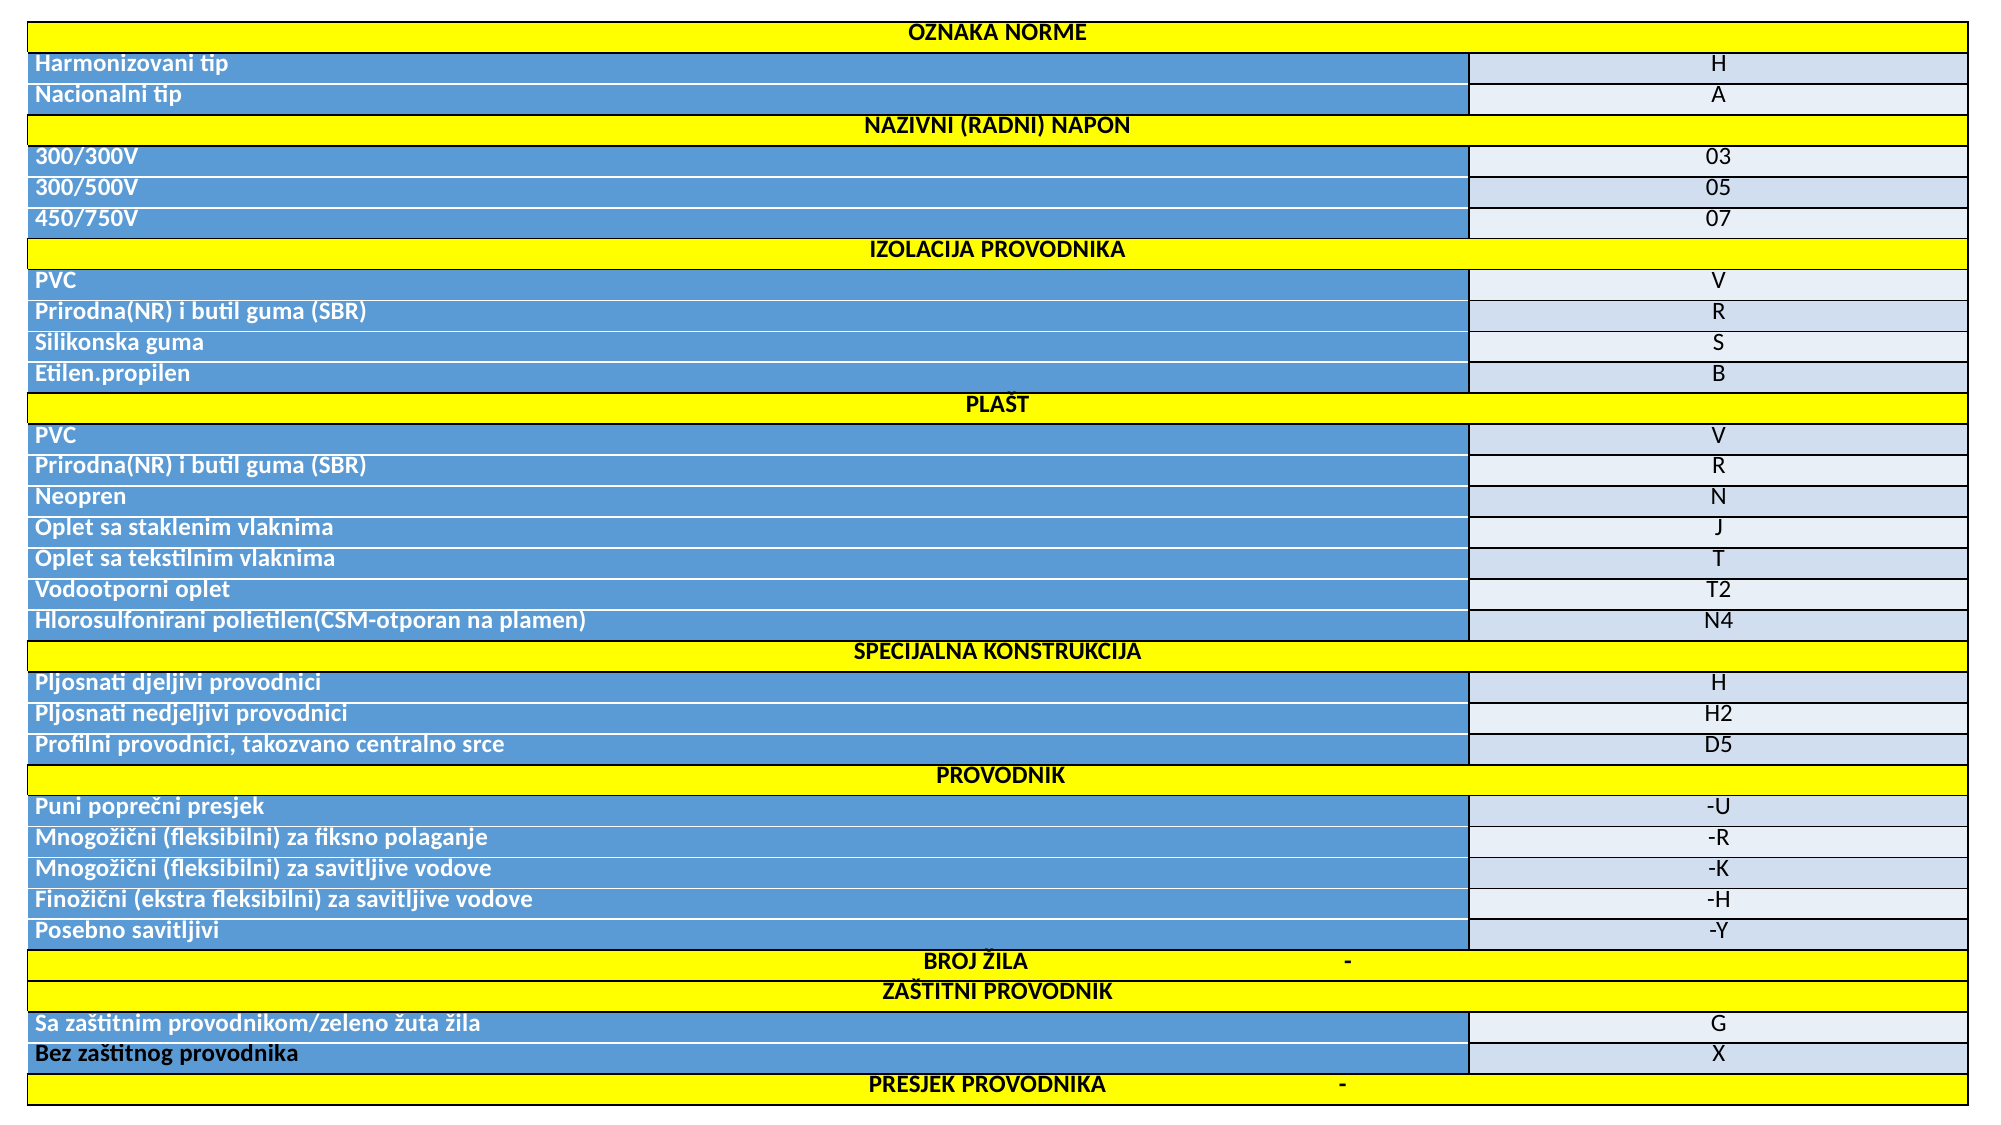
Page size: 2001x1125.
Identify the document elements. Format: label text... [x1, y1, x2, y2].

table_cell ZAŠTITNI PROVODNIK [28, 982, 1967, 1011]
table_cell S [1470, 332, 1967, 361]
table_cell 300/500V [28, 178, 1468, 207]
table_cell T2 [1470, 580, 1967, 609]
table_cell Posebno savitljivi [28, 920, 1468, 949]
table_cell R [1470, 456, 1967, 485]
table_cell NAZIVNI (RADNI) NAPON [28, 116, 1967, 145]
table_cell H [1470, 54, 1967, 83]
table_cell -Y [1470, 920, 1967, 949]
table_cell N [1470, 487, 1967, 516]
table_cell SPECIJALNA KONSTRUKCIJA [28, 642, 1967, 671]
table_cell 05 [1470, 178, 1967, 207]
table_cell -H [1470, 889, 1967, 918]
table_header OZNAKA NORME [28, 23, 1967, 52]
table_cell PRESJEK PROVODNIKA - [28, 1075, 1967, 1104]
table_cell D5 [1470, 735, 1967, 764]
table_cell Prirodna(NR) i butil guma (SBR) [28, 456, 1468, 485]
table_cell Mnogožični (fleksibilni) za savitljive vodove [28, 858, 1468, 888]
table_cell H [1470, 673, 1967, 702]
table_cell R [1470, 301, 1967, 331]
table_cell 450/750V [28, 209, 1468, 238]
table_cell PLAŠT [28, 394, 1967, 423]
table_cell T [1470, 549, 1967, 578]
table_cell -K [1470, 858, 1967, 888]
table_cell Mnogožični (fleksibilni) za fiksno polaganje [28, 827, 1468, 857]
table_cell -U [1470, 796, 1967, 826]
table_cell 07 [1470, 209, 1967, 238]
table_cell Pljosnati nedjeljivi provodnici [28, 704, 1468, 733]
table_cell V [1470, 425, 1967, 454]
table_cell 300/300V [28, 147, 1468, 176]
table_cell B [1470, 363, 1967, 392]
table_cell Pljosnati djeljivi provodnici [28, 673, 1468, 702]
table_cell Prirodna(NR) i butil guma (SBR) [28, 301, 1468, 331]
table_cell PVC [28, 425, 1468, 454]
table_cell BROJ ŽILA - [28, 951, 1967, 980]
table_cell Oplet sa staklenim vlaknima [28, 518, 1468, 547]
table_cell Vodootporni oplet [28, 580, 1468, 609]
table_cell N4 [1470, 611, 1967, 640]
table_cell J [1470, 518, 1967, 547]
table_cell Neopren [28, 487, 1468, 516]
table_cell X [1470, 1044, 1967, 1073]
table_cell PROVODNIK [28, 766, 1967, 795]
table_cell Harmonizovani tip [28, 54, 1468, 83]
table_cell Profilni provodnici, takozvano centralno srce [28, 735, 1468, 764]
table_cell IZOLACIJA PROVODNIKA [28, 239, 1967, 269]
table_cell Oplet sa tekstilnim vlaknima [28, 549, 1468, 578]
table_cell Hlorosulfonirani polietilen(CSM-otporan na plamen) [28, 611, 1468, 640]
table_cell G [1470, 1013, 1967, 1042]
table_cell Etilen.propilen [28, 363, 1468, 392]
table_cell Sa zaštitnim provodnikom/zeleno žuta žila [28, 1013, 1468, 1042]
table_cell Finožični (ekstra fleksibilni) za savitljive vodove [28, 889, 1468, 918]
table_cell A [1470, 85, 1967, 114]
table_cell Bez zaštitnog provodnika [28, 1044, 1468, 1073]
table_cell Silikonska guma [28, 332, 1468, 361]
table_cell PVC [28, 270, 1468, 300]
table_cell -R [1470, 827, 1967, 857]
table_cell H2 [1470, 704, 1967, 733]
table_cell V [1470, 270, 1967, 300]
table_cell Nacionalni tip [28, 85, 1468, 114]
table_cell Puni poprečni presjek [28, 796, 1468, 826]
table_cell 03 [1470, 147, 1967, 176]
